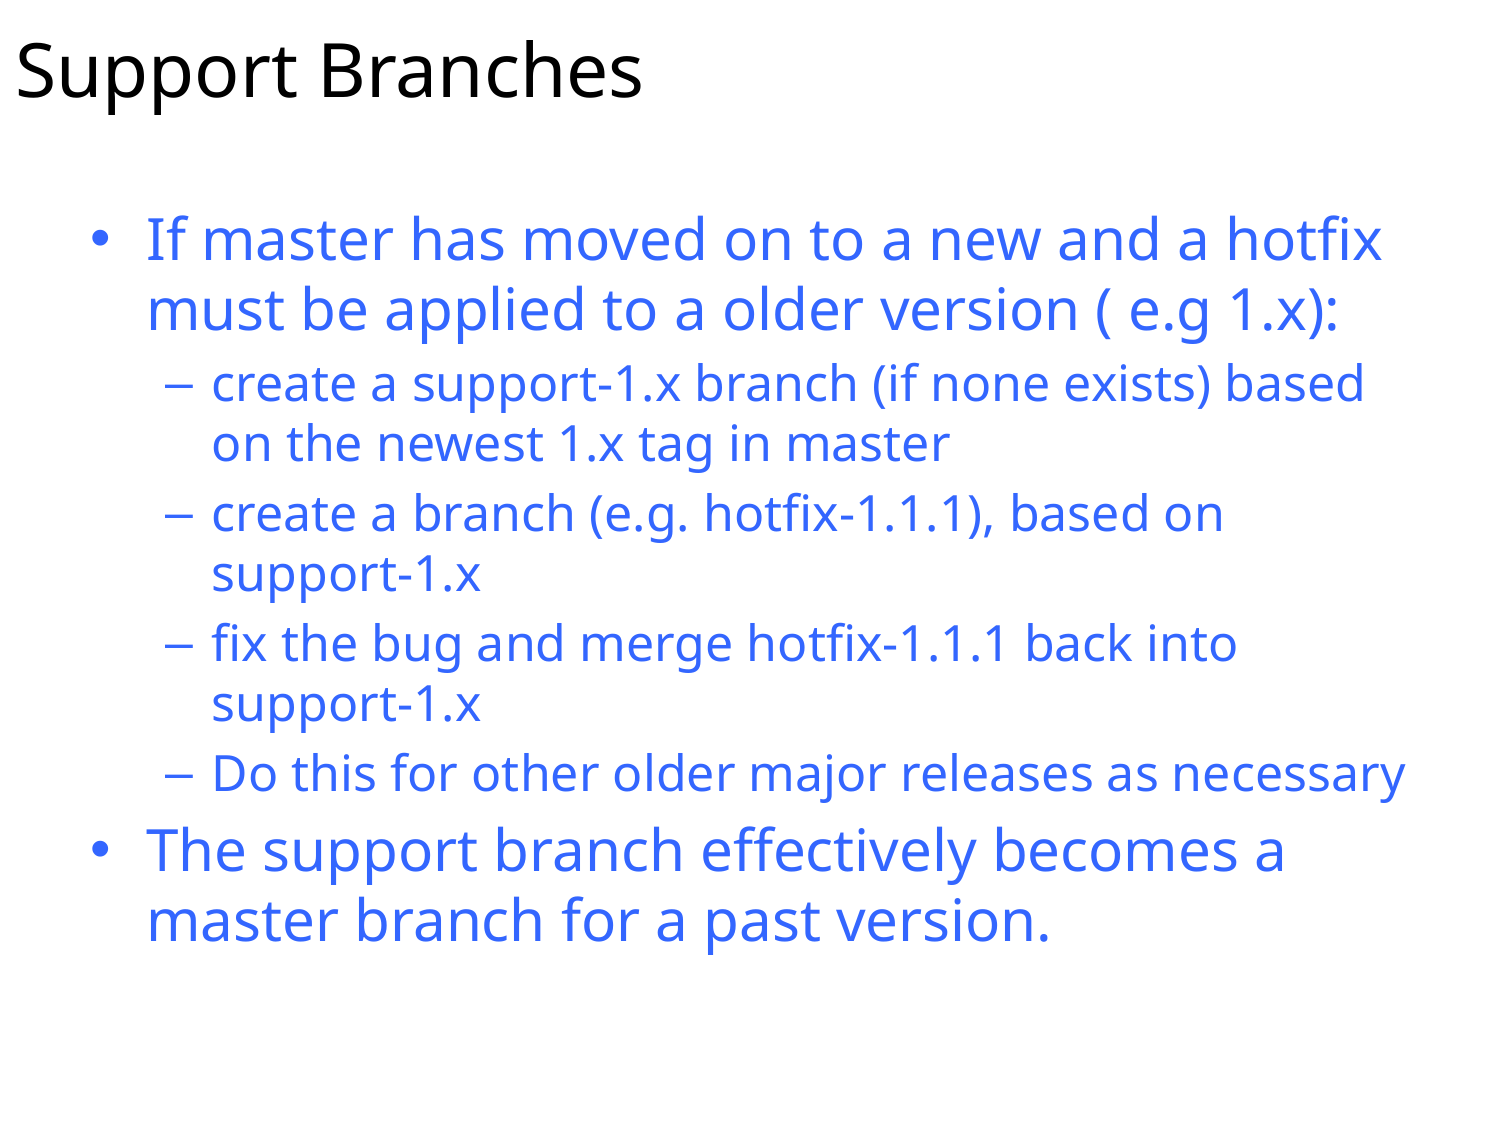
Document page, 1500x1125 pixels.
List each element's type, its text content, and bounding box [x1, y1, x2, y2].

list If master has moved on to a new and a hotfix must be applied to a older version ( e.g 1.x): create a support-1.x branch (if none exists) based on the newest 1.x tag in master create a branch (e.g. hotfix-1.1.1), based on support-1.x fix the bug and merge hotfix-1.1.1 back into support-1.x Do this for other older major releases as necessary The support branch effectively becomes a master branch for a past version. [75, 194, 1425, 1005]
title Support Branches [0, 0, 1350, 135]
